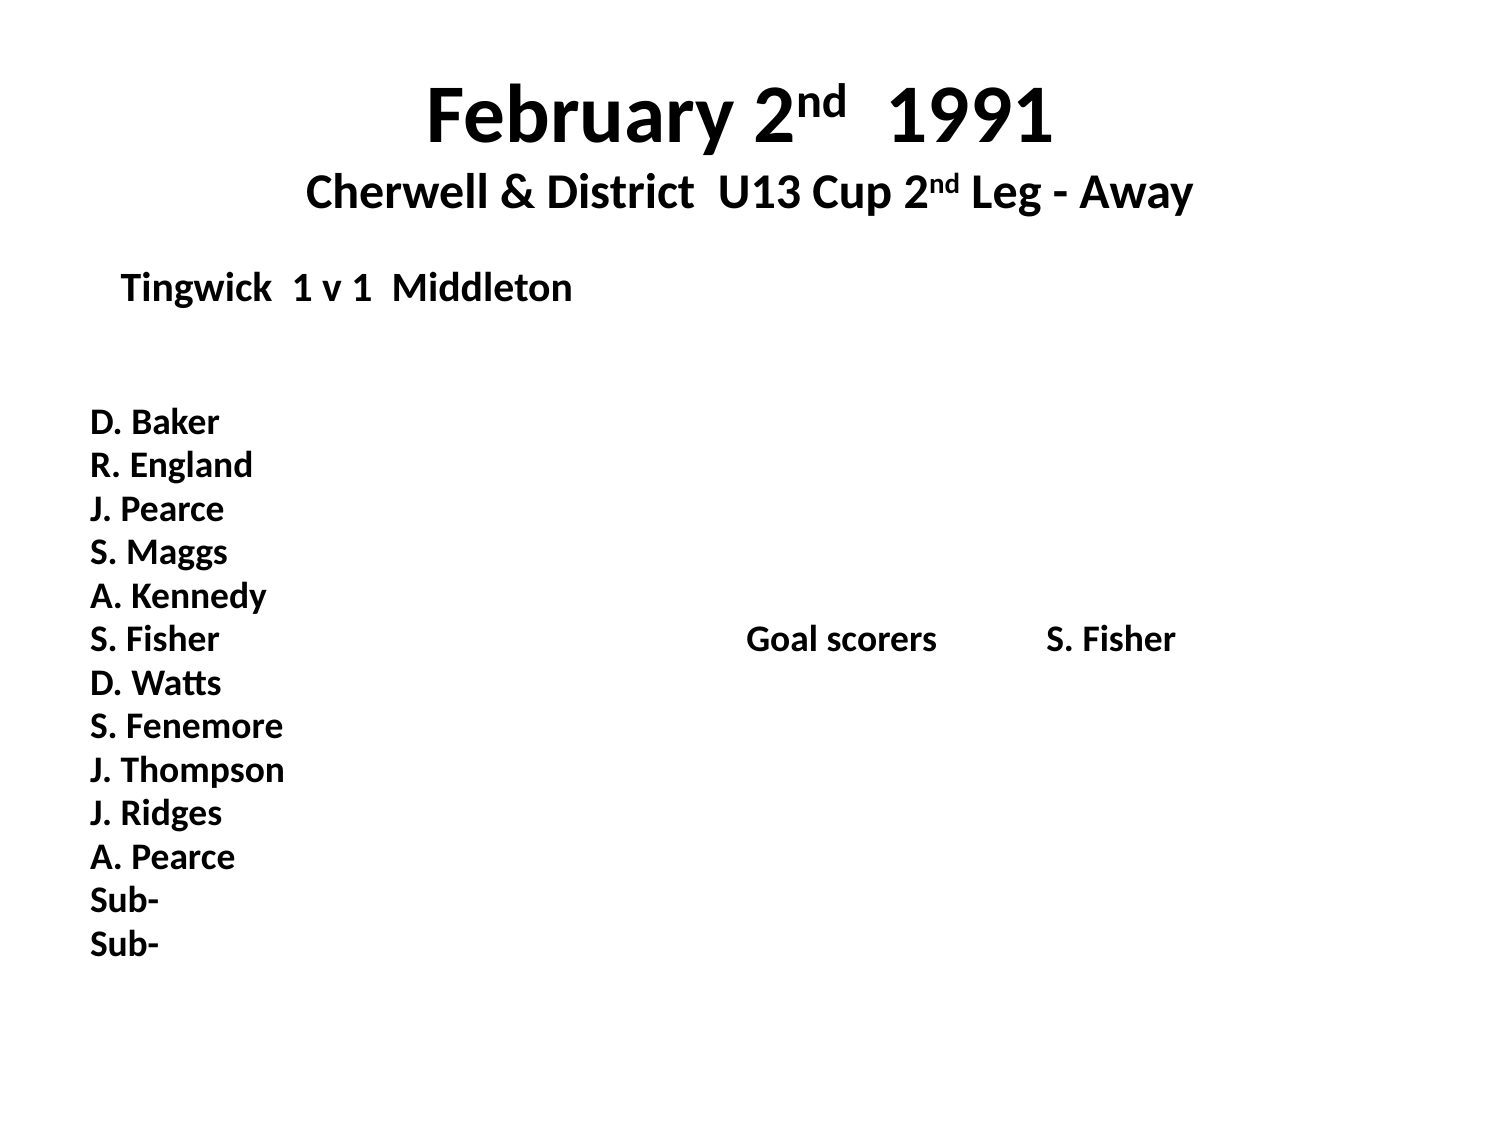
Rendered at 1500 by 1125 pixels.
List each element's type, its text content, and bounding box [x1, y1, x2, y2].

title February 2nd 1991 Cherwell & District U13 Cup 2nd Leg - Away [75, 45, 1425, 233]
list Tingwick 1 v 1 Middleton D. Baker R. England J. Pearce S. Maggs A. Kennedy S. Fisher Goal scorers S. Fisher D. Watts S. Fenemore J. Thompson J. Ridges A. Pearce Sub- Sub- [75, 262, 1425, 1005]
